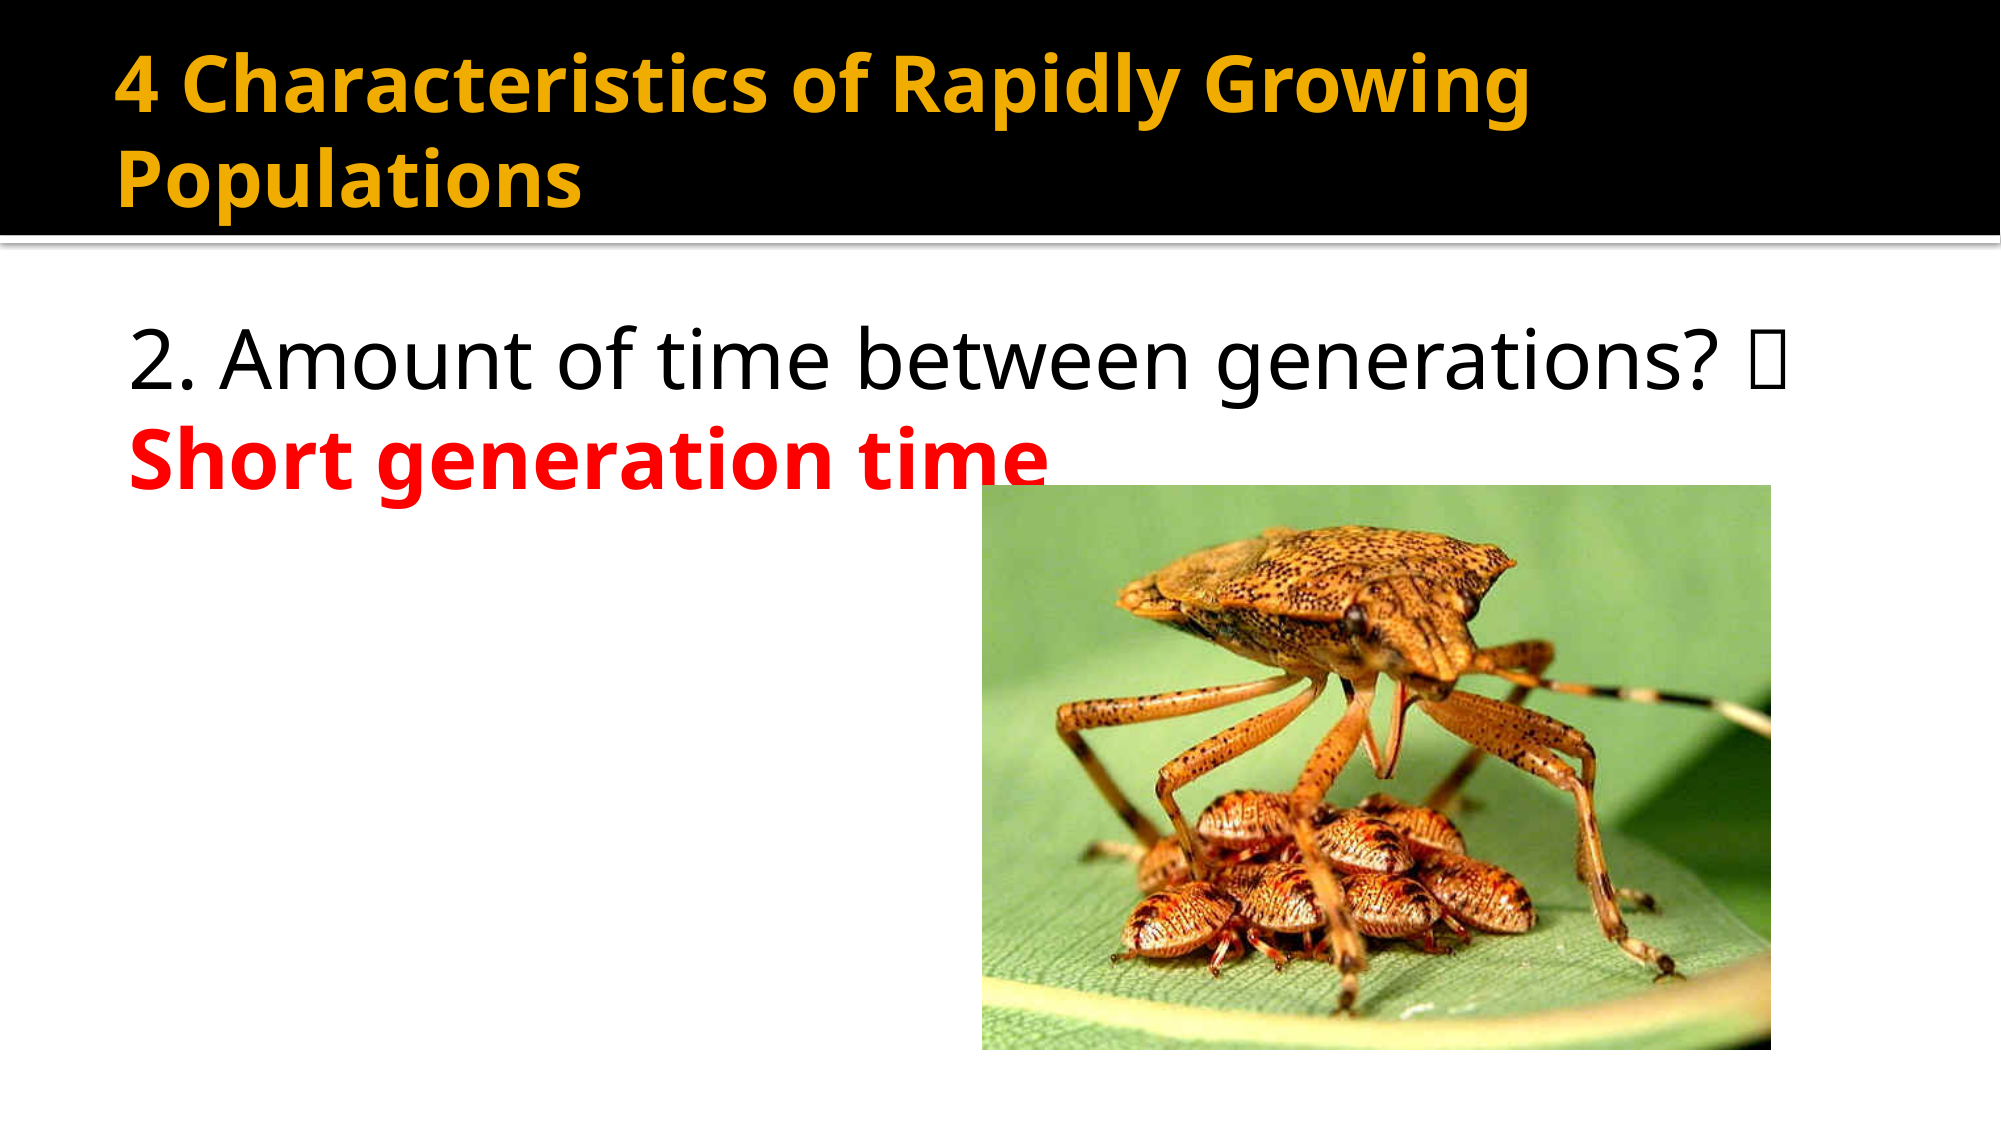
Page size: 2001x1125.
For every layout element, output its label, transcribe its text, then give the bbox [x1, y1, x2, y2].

list 2. Amount of time between generations?  Short generation time [99, 291, 1900, 1050]
title 4 Characteristics of Rapidly Growing Populations [99, 25, 1900, 231]
picture [982, 485, 1771, 1050]
